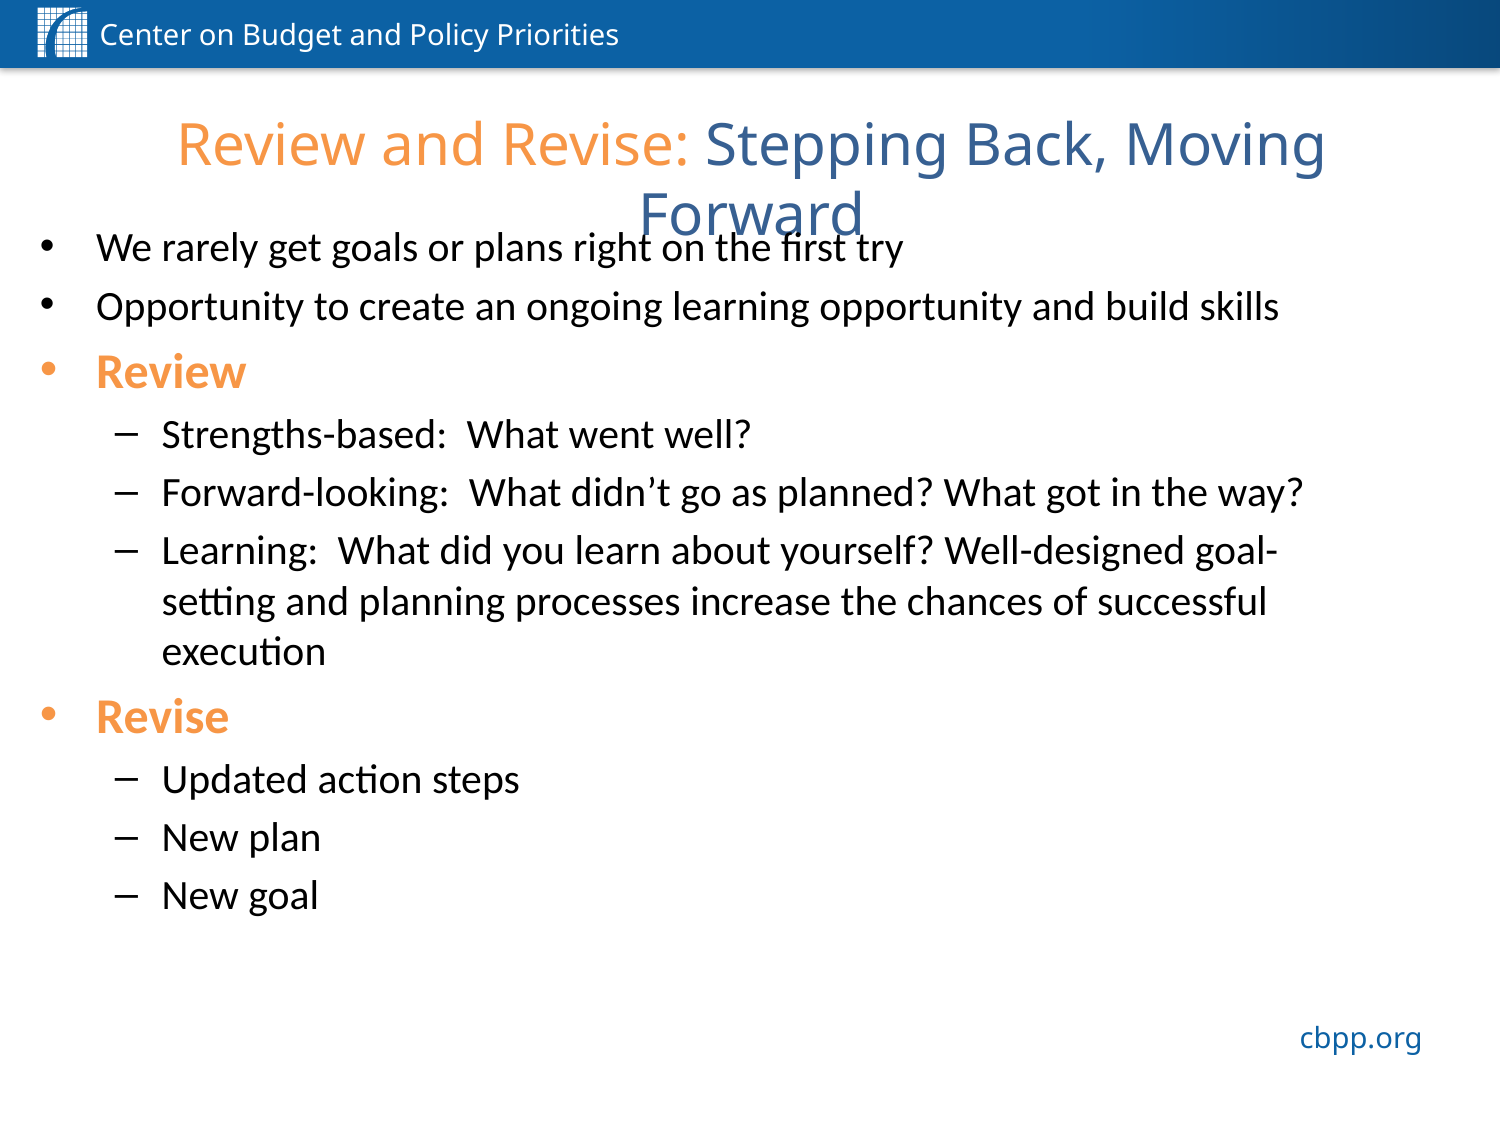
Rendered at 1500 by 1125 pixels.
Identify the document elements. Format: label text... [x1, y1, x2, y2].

title Review and Revise: Stepping Back, Moving Forward [95, 99, 1409, 189]
list We rarely get goals or plans right on the first try Opportunity to create an ongoing learning opportunity and build skills Review Strengths-based: What went well? Forward-looking: What didn’t go as planned? What got in the way? Learning: What did you learn about yourself? Well-designed goal-setting and planning processes increase the chances of successful execution Revise Updated action steps New plan New goal [24, 212, 1375, 1038]
